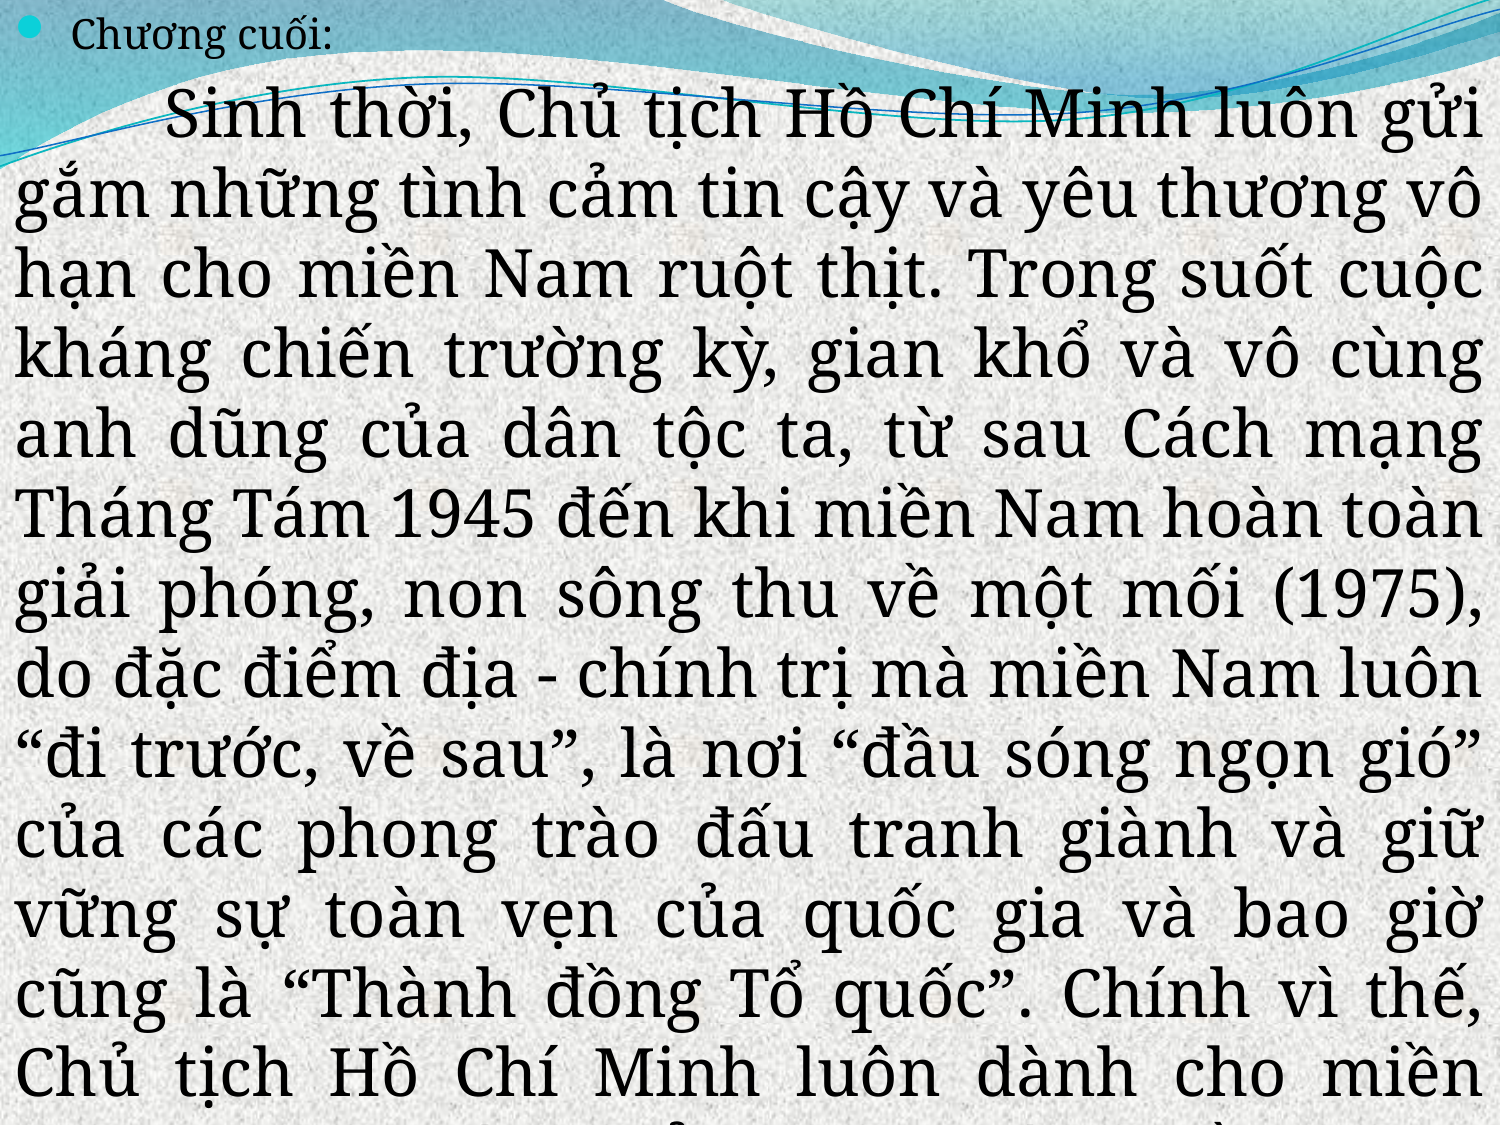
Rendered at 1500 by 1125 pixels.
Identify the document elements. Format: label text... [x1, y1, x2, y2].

list Chương cuối: Sinh thời, Chủ tịch Hồ Chí Minh luôn gửi gắm những tình cảm tin cậy và yêu thương vô hạn cho miền Nam ruột thịt. Trong suốt cuộc kháng chiến trường kỳ, gian khổ và vô cùng anh dũng của dân tộc ta, từ sau Cách mạng Tháng Tám 1945 đến khi miền Nam hoàn toàn giải phóng, non sông thu về một mối (1975), do đặc điểm địa - chính trị mà miền Nam luôn “đi trước, về sau”, là nơi “đầu sóng ngọn gió” của các phong trào đấu tranh giành và giữ vững sự toàn vẹn của quốc gia và bao giờ cũng là “Thành đồng Tổ quốc”. Chính vì thế, Chủ tịch Hồ Chí Minh luôn dành cho miền Nam những tình cảm đặc biệt: Miền Nam luôn trong trái tim Người! [0, 0, 1500, 1125]
